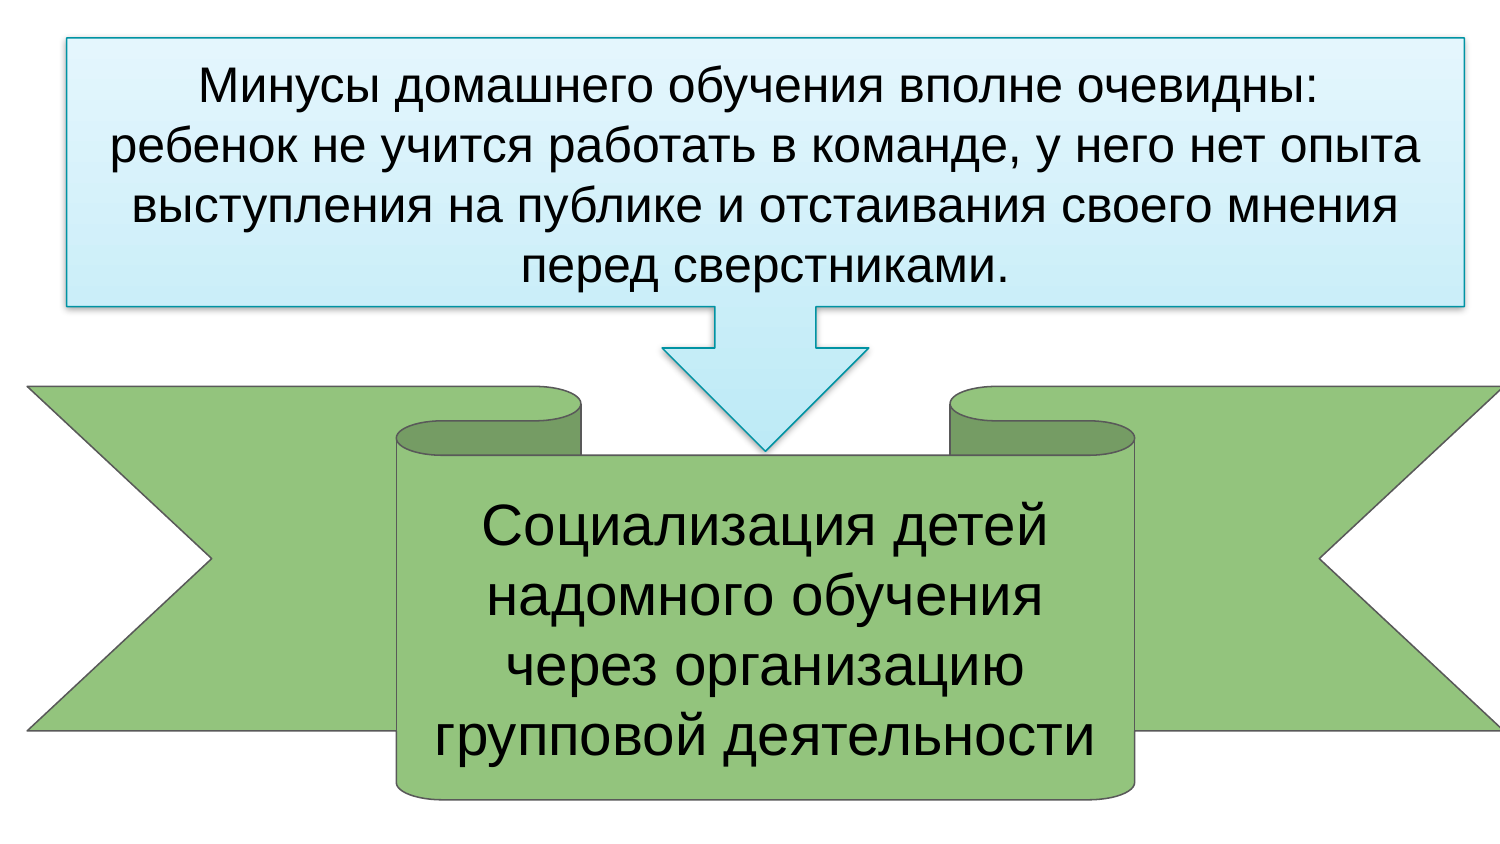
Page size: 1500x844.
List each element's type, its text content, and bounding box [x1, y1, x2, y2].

text_box Социализация детей надомного обучения через организацию групповой деятельности [27, 386, 1500, 800]
text_box Минусы домашнего обучения вполне очевидны: ребенок не учится работать в команде, у него нет опыта выступления на публике и отстаивания своего мнения перед сверстниками. [65, 37, 1466, 452]
